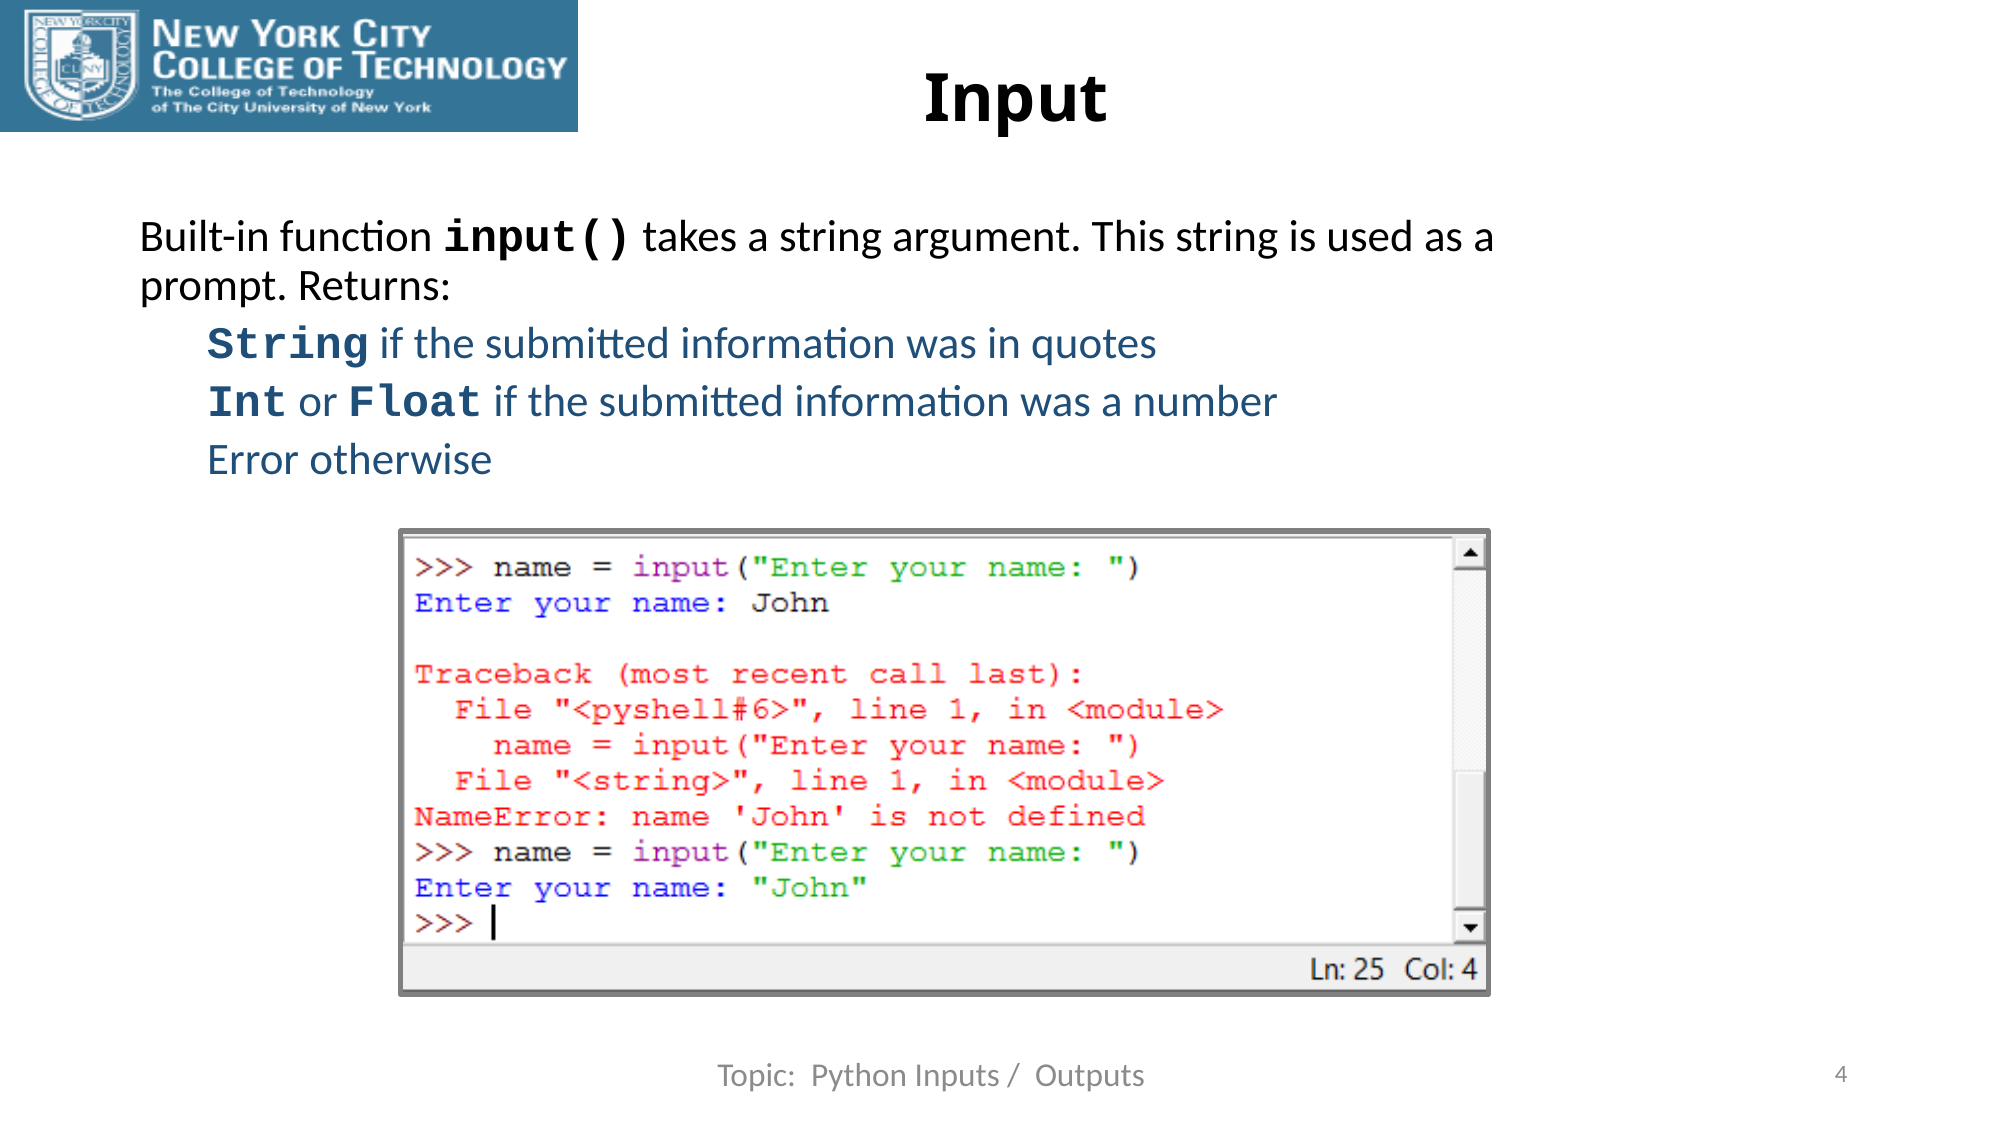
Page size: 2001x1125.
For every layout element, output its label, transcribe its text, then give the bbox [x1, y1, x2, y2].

picture [0, 0, 578, 132]
footer Topic: Python Inputs / Outputs [546, 1042, 1317, 1103]
title Input [909, 33, 1382, 166]
picture [403, 533, 1486, 992]
subtitle Built-in function input() takes a string argument. This string is used as a prompt. Returns: String if the submitted information was in quotes Int or Float if the submitted information was a number Error otherwise [124, 205, 1525, 494]
slide_number 4 [1412, 1042, 1863, 1103]
